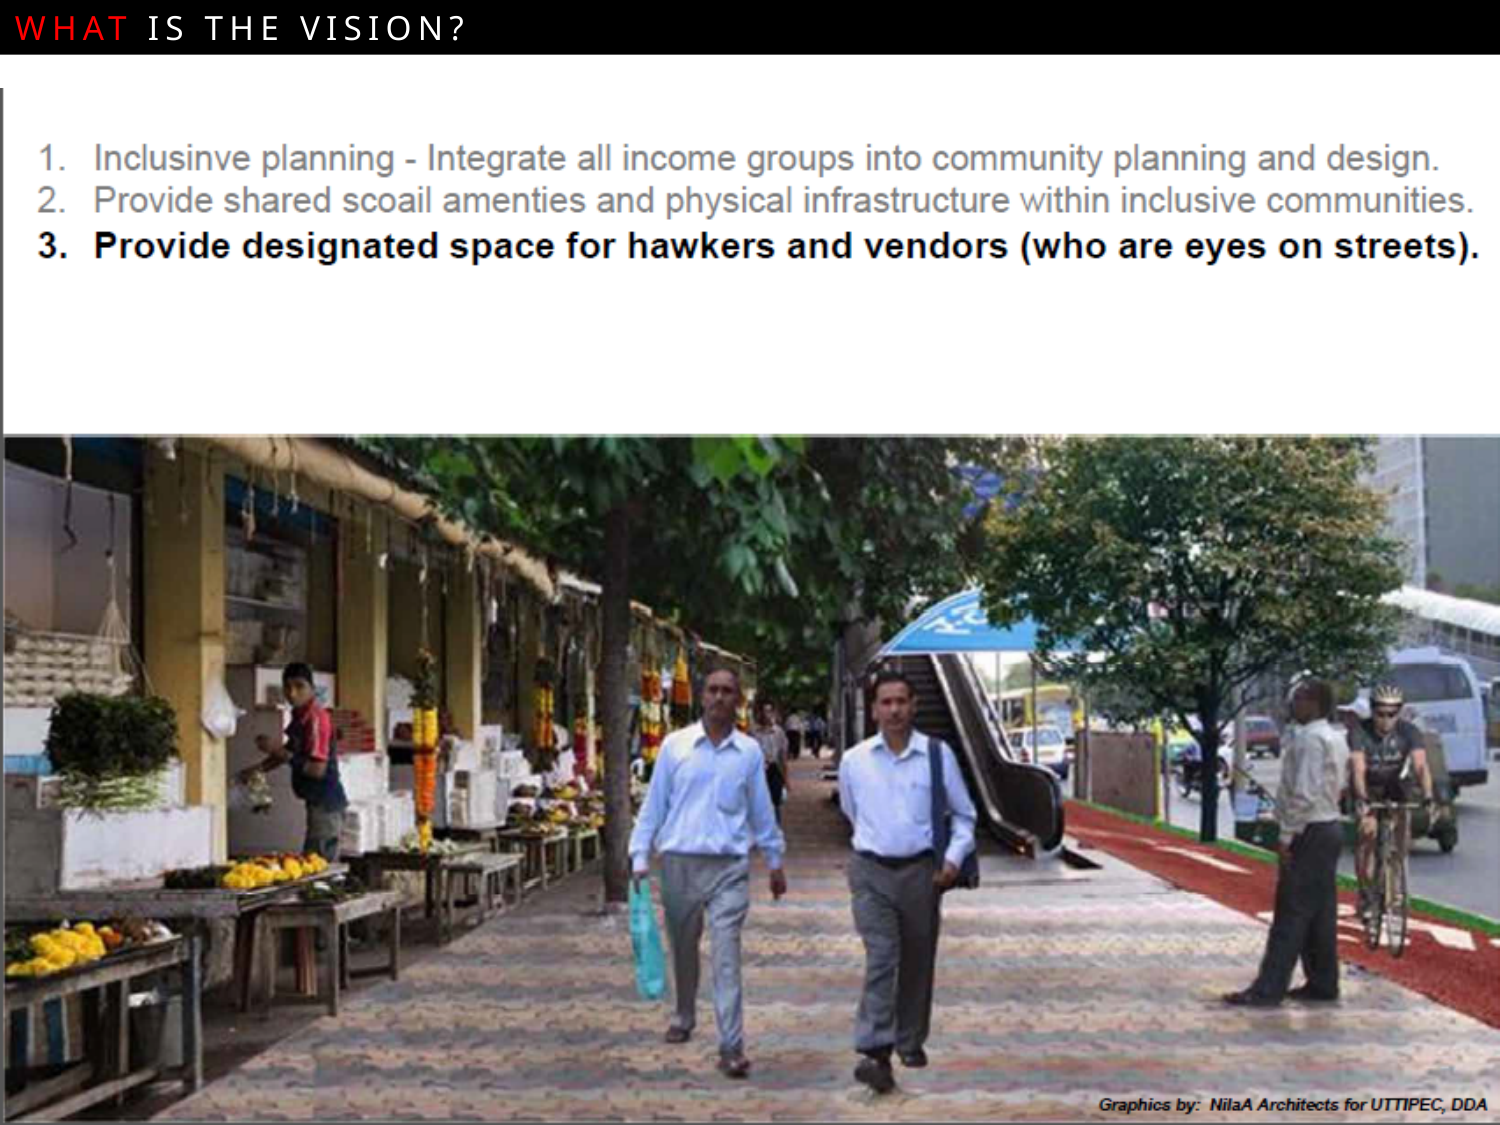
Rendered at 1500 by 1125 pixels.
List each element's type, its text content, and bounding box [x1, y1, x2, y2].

picture [0, 88, 1500, 1125]
text_box WHAT IS THE VISION? [0, 0, 1500, 55]
